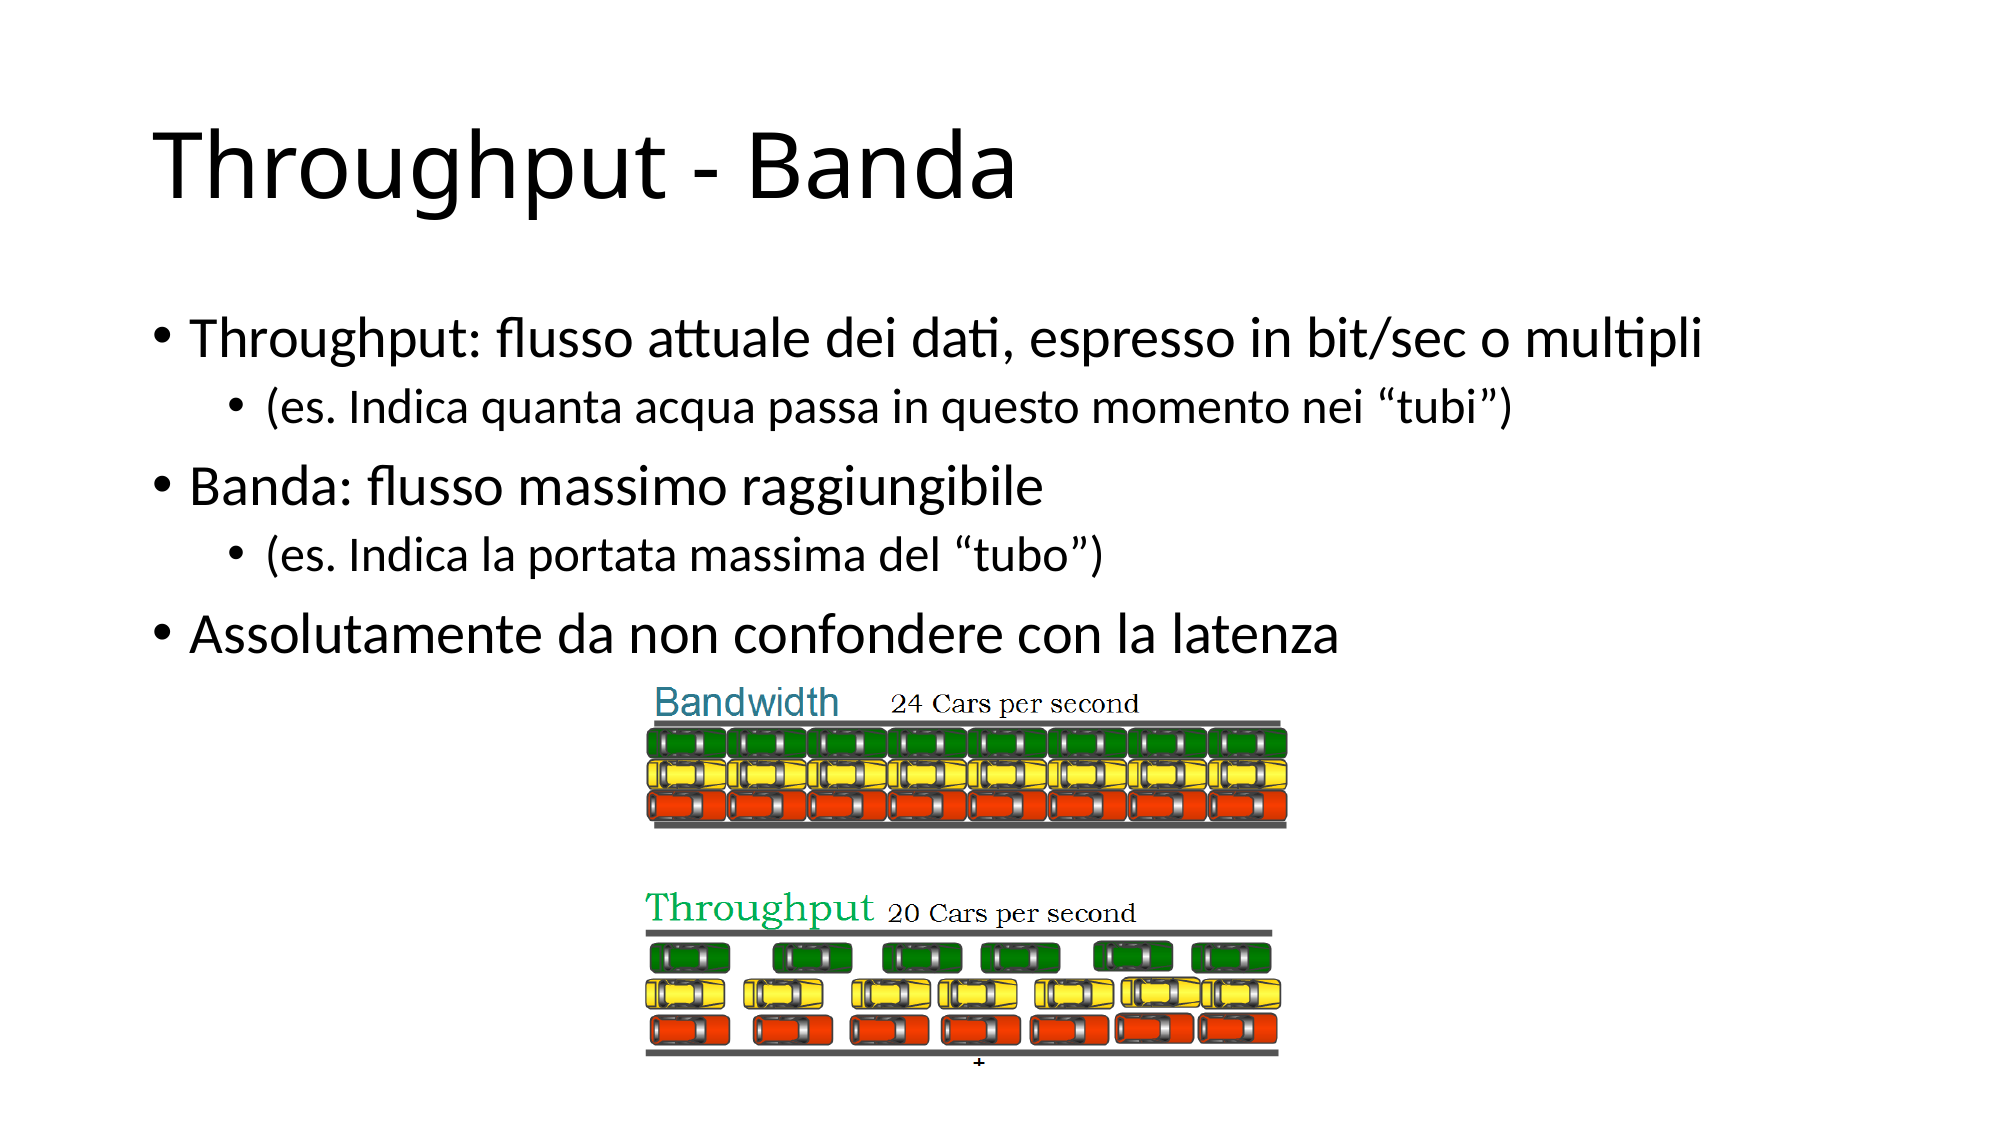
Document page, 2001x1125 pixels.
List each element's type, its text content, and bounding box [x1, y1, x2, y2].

picture [632, 676, 1290, 1066]
title Throughput - Banda [137, 59, 1863, 278]
list Throughput: flusso attuale dei dati, espresso in bit/sec o multipli (es. Indica quanta acqua passa in questo momento nei “tubi”) Banda: flusso massimo raggiungibile (es. Indica la portata massima del “tubo”) Assolutamente da non confondere con la latenza [137, 299, 1863, 1014]
